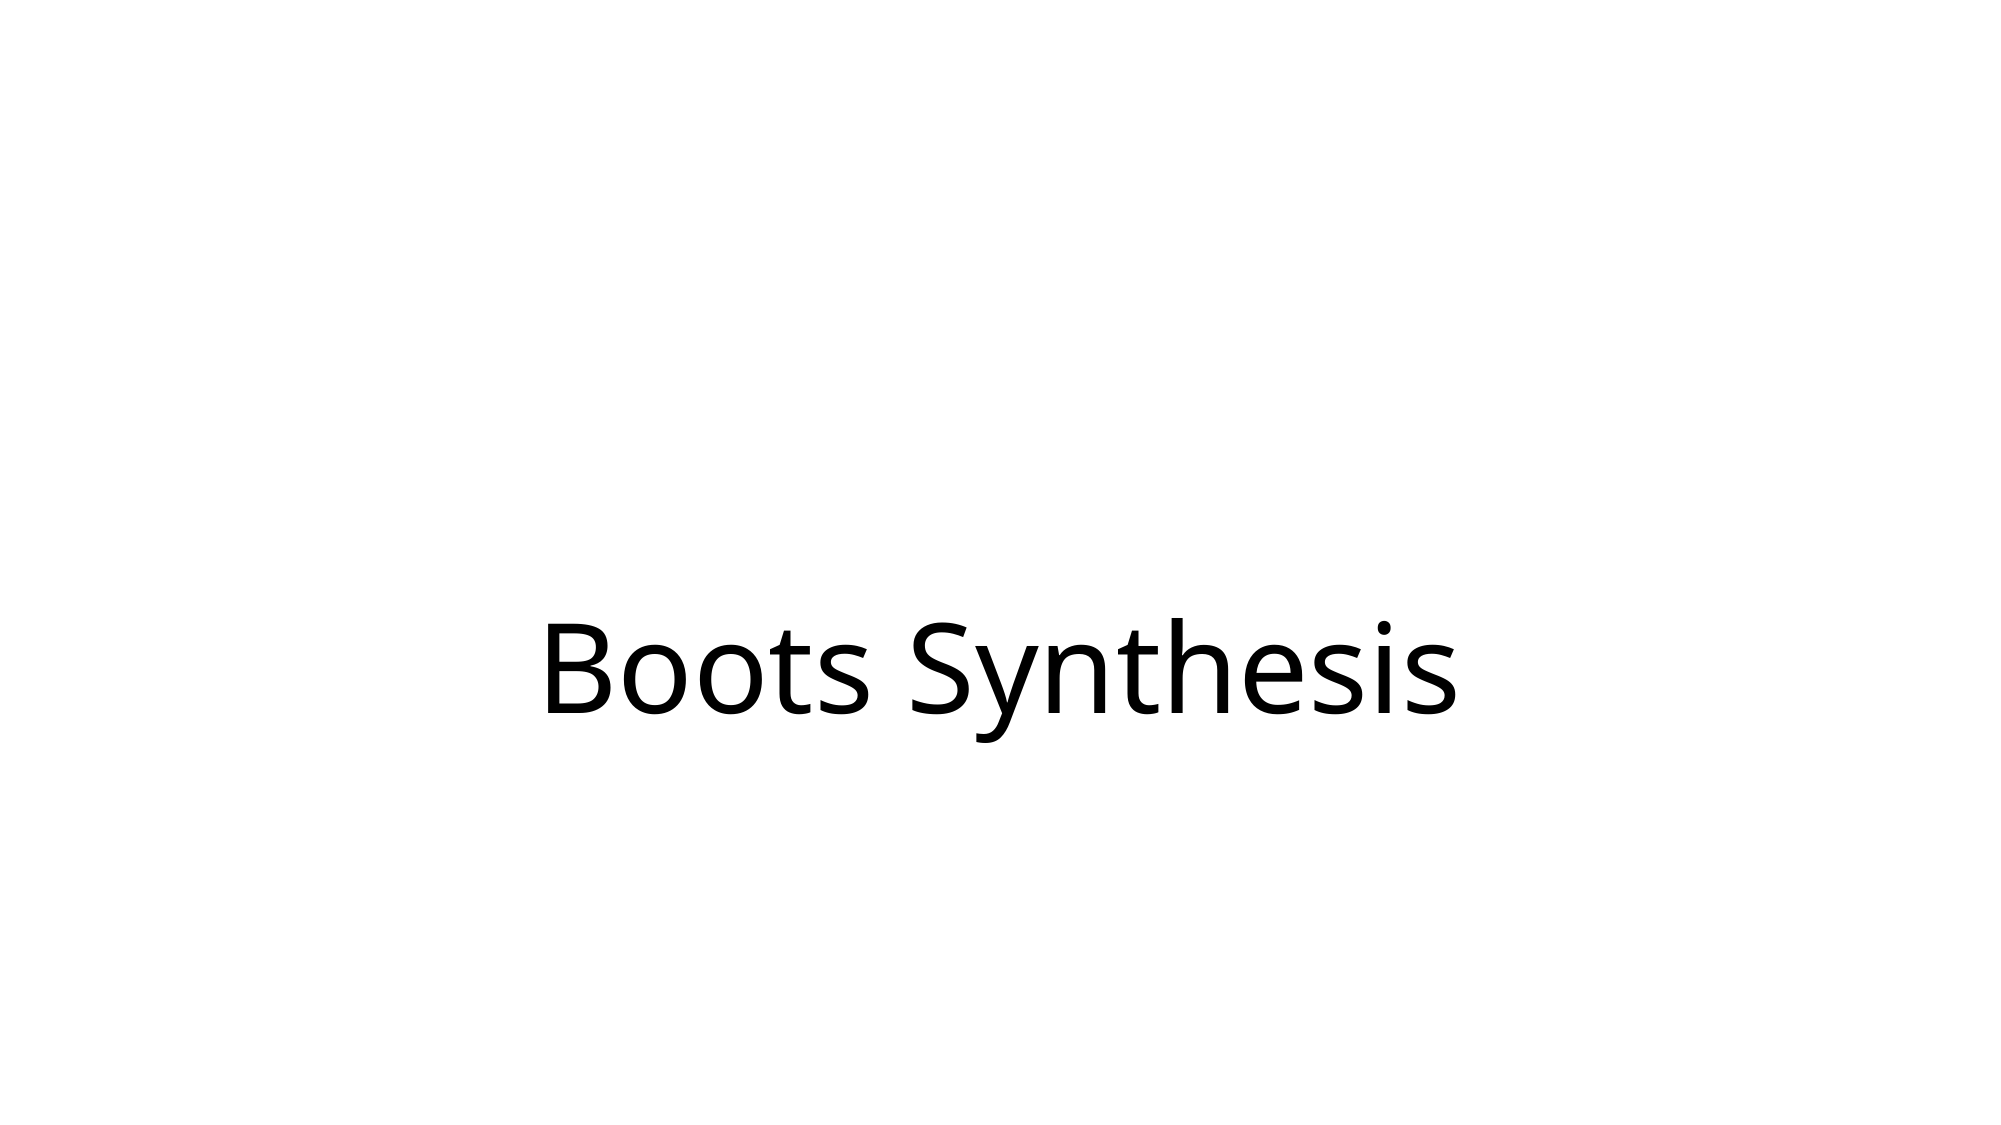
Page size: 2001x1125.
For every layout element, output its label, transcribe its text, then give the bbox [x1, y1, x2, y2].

title Boots Synthesis [136, 280, 1862, 749]
